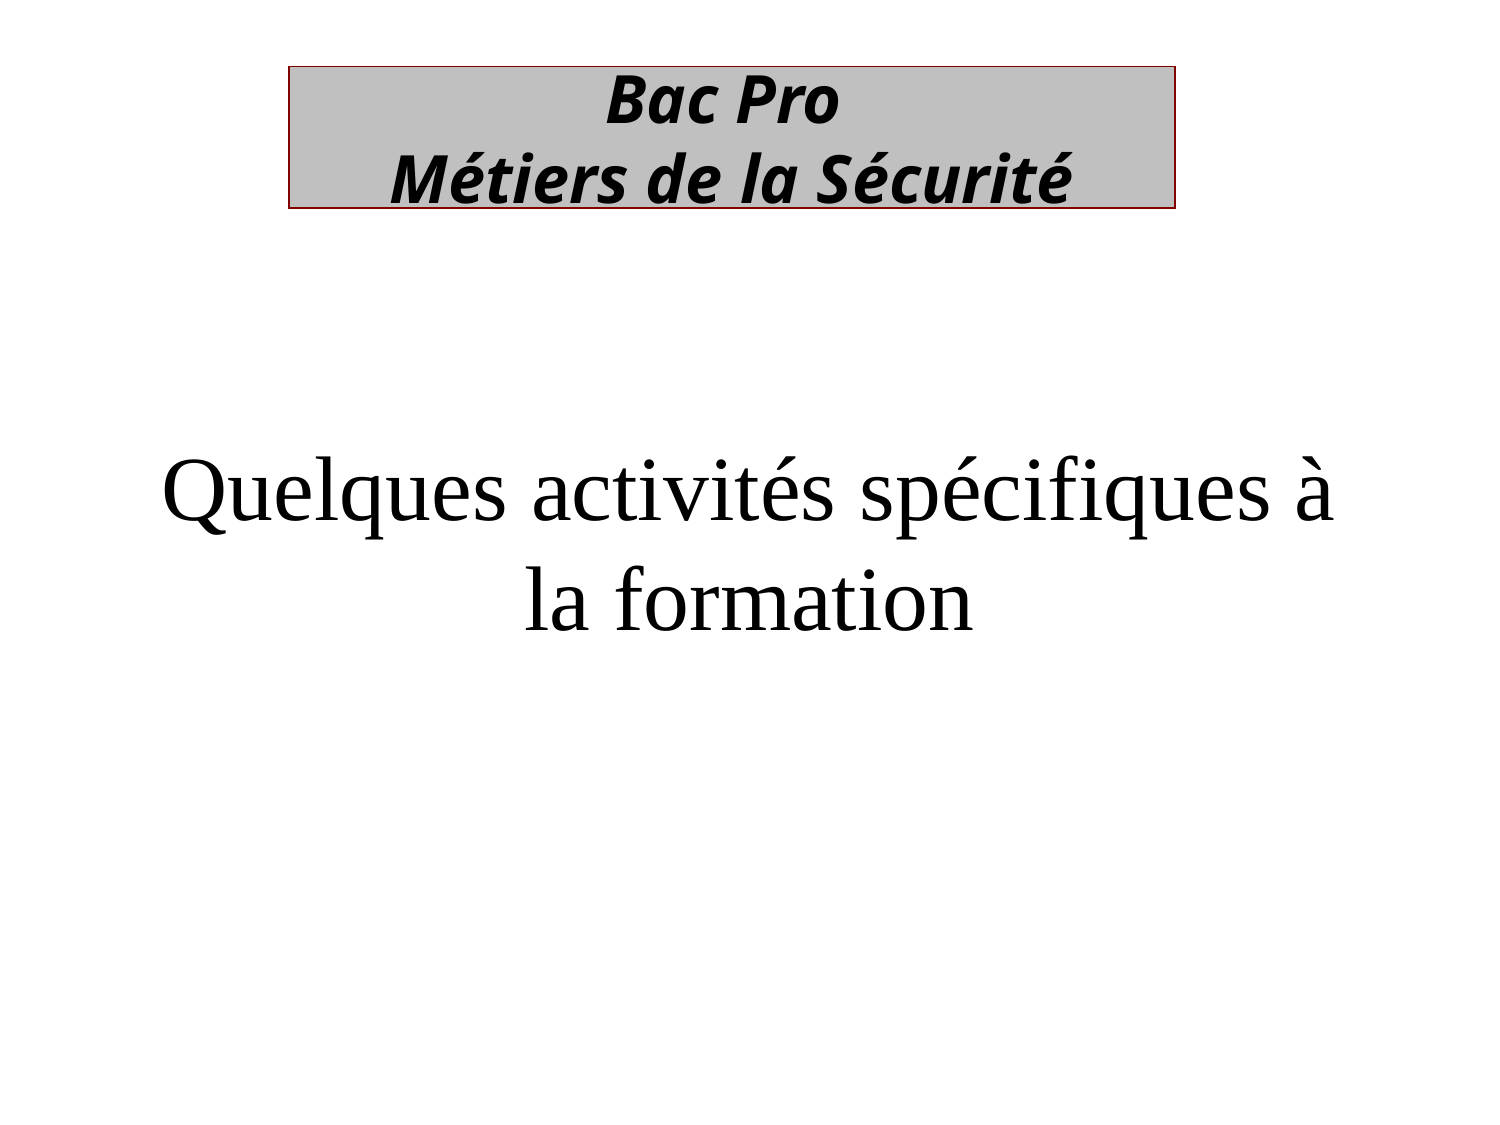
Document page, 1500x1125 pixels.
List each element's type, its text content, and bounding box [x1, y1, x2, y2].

text_box Bac Pro Métiers de la Sécurité [289, 66, 1176, 208]
title Quelques activités spécifiques à la formation [111, 361, 1388, 717]
